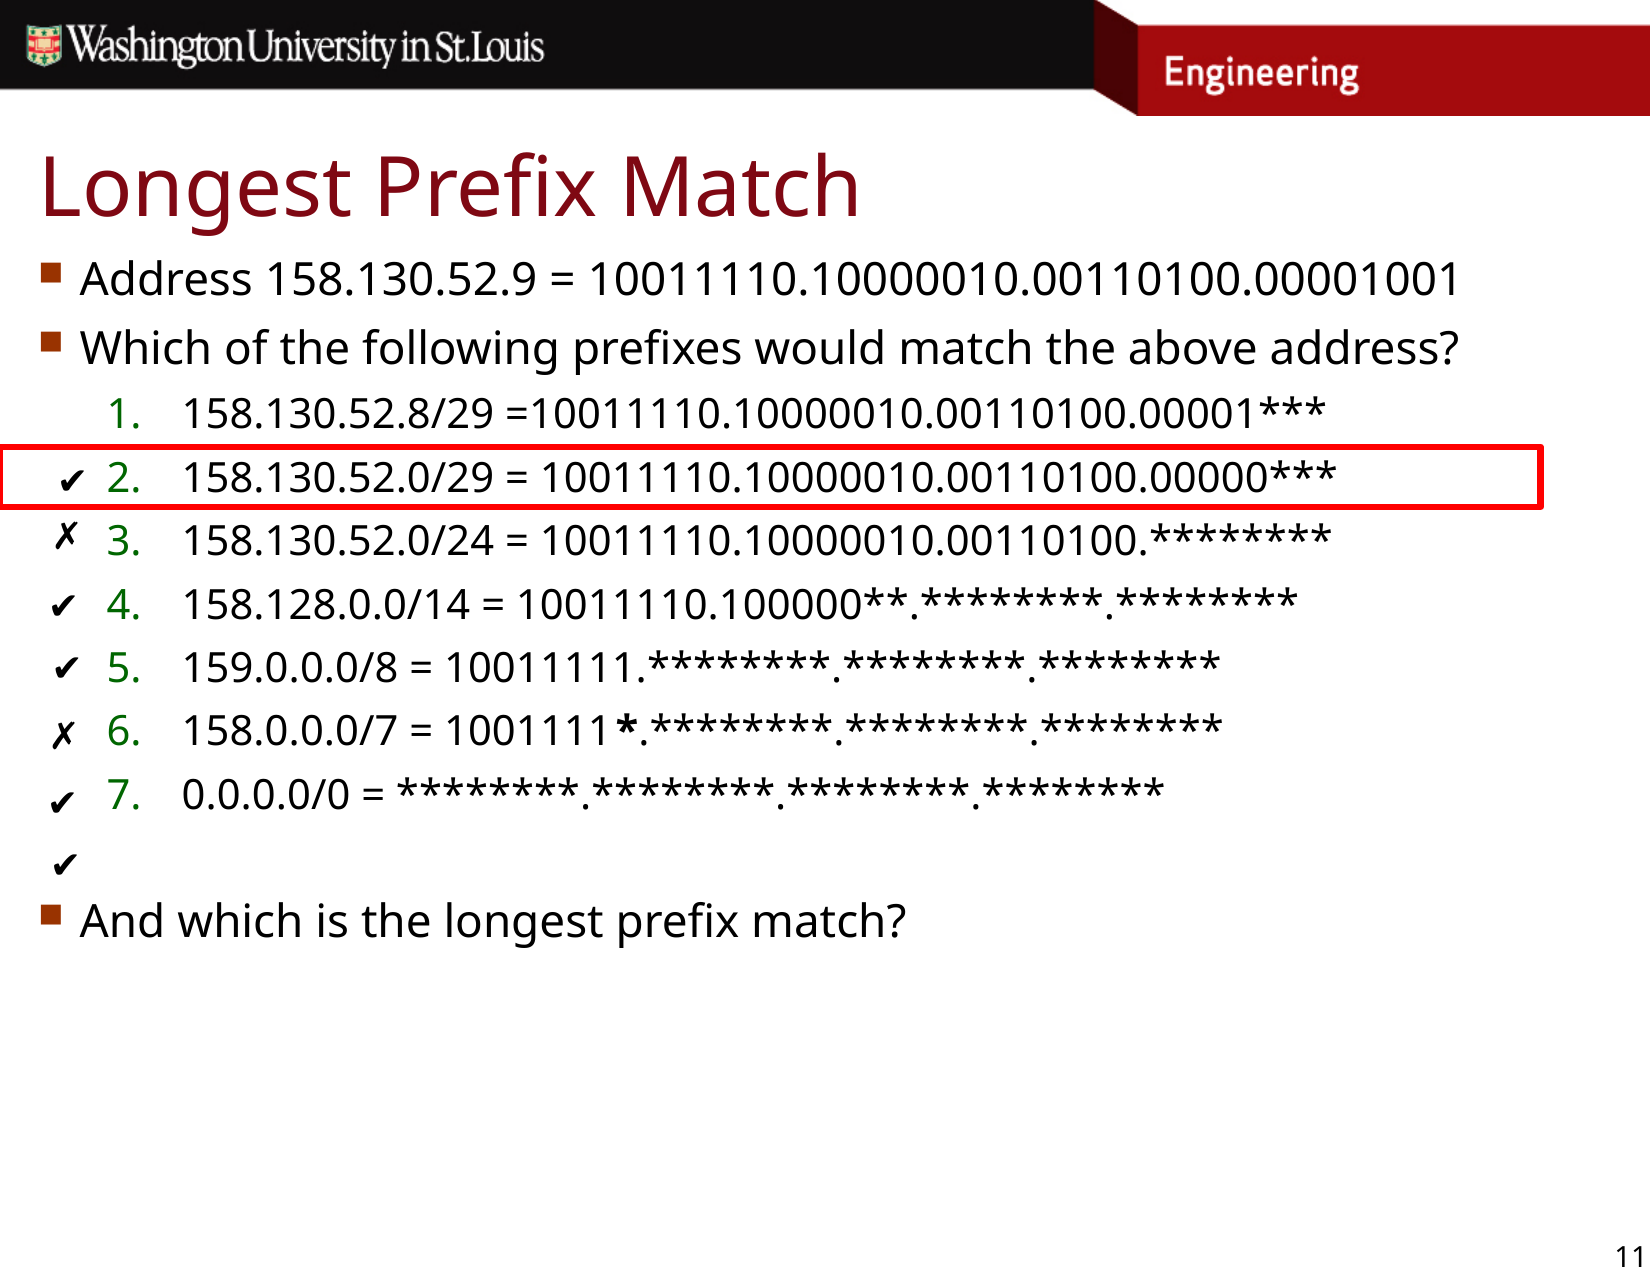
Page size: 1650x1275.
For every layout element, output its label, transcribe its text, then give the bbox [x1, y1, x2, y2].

text_box ✔ [36, 636, 98, 697]
text_box Address 158.130.52.9 = 10011110.10000010.00110100.00001001 Which of the following prefixes would match the above address? 158.130.52.8/29 =10011110.10000010.00110100.00001*** 158.130.52.0/29 = 10011110.10000010.00110100.00000*** 158.130.52.0/24 = 10011110.10000010.00110100.******** 158.128.0.0/14 = 10011110.100000**.********.******** 159.0.0.0/8 = 10011111.********.********.******** 158.0.0.0/7 = 1001111 *.********.********.******** 0.0.0.0/0 = ********.********.********.******** And which is the longest prefix match? [0, 235, 1650, 1275]
picture [0, 0, 1650, 116]
text_box ✔ [34, 833, 96, 894]
text_box ✔ [31, 771, 93, 832]
text_box ✔ [32, 574, 95, 635]
text_box [0, 446, 1541, 508]
text_box ✗ [36, 508, 98, 565]
title Longest Prefix Match [21, 105, 1602, 235]
text_box ✗ [33, 704, 95, 765]
